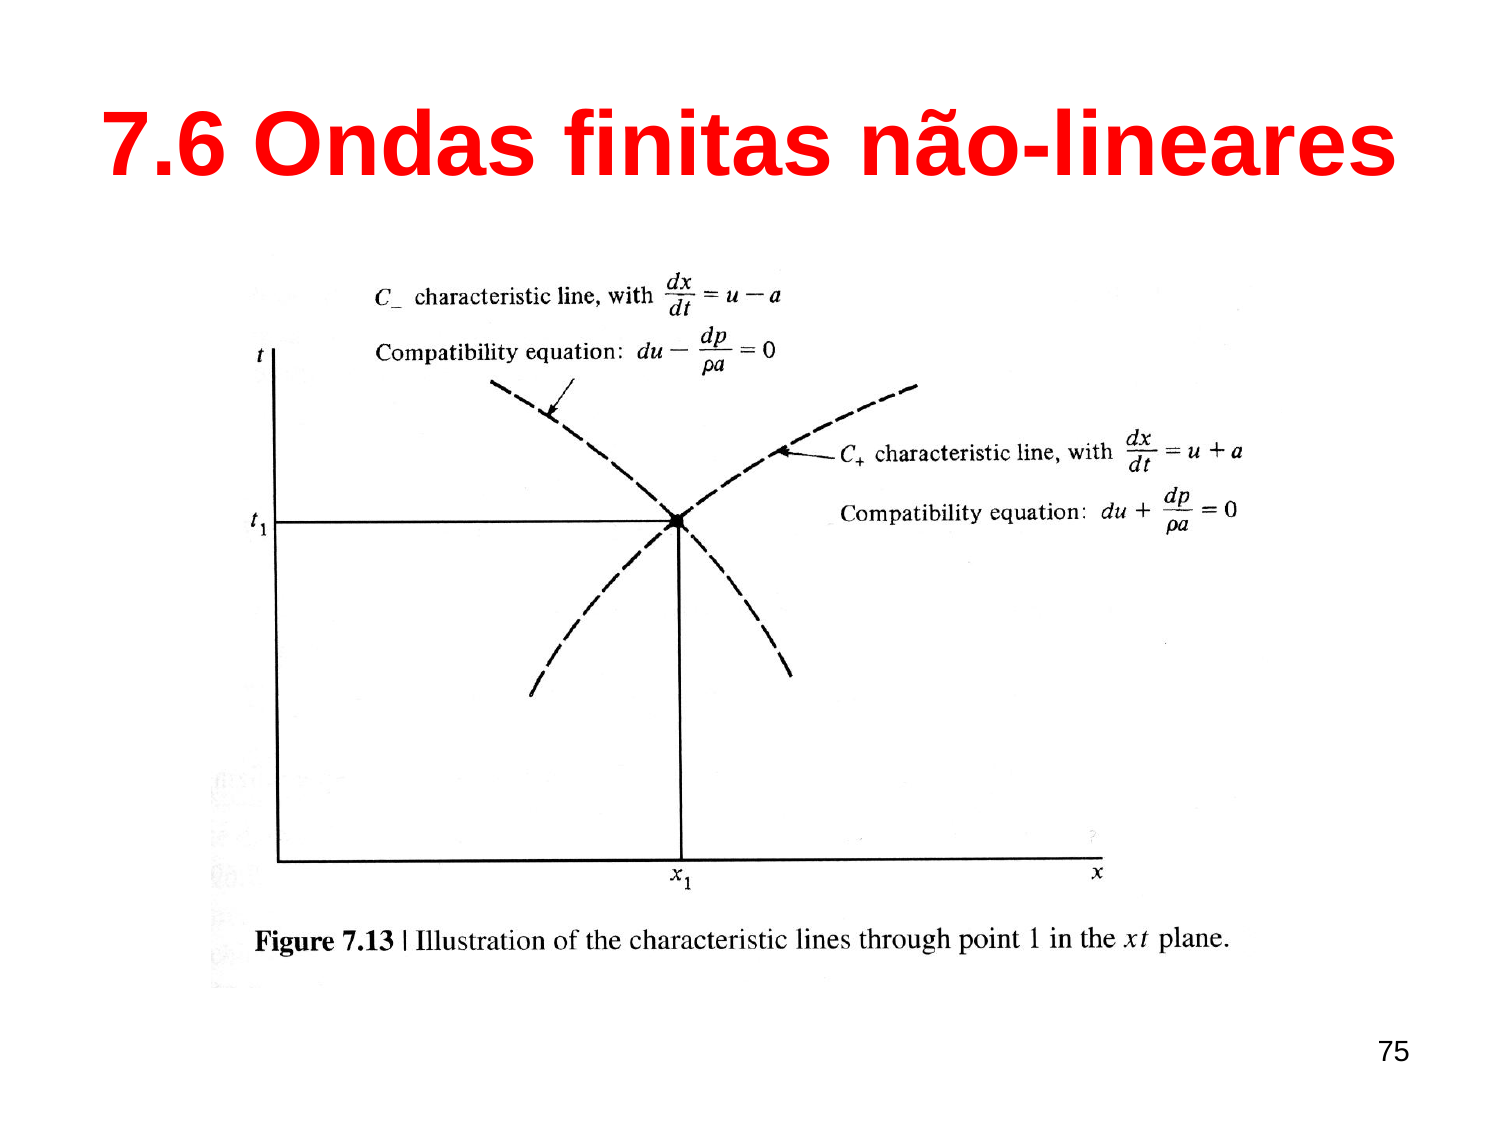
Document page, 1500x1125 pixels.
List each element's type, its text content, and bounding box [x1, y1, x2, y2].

title 7.6 Ondas finitas não-lineares [74, 44, 1426, 233]
slide_number 75 [1074, 1024, 1426, 1103]
picture [210, 243, 1282, 988]
